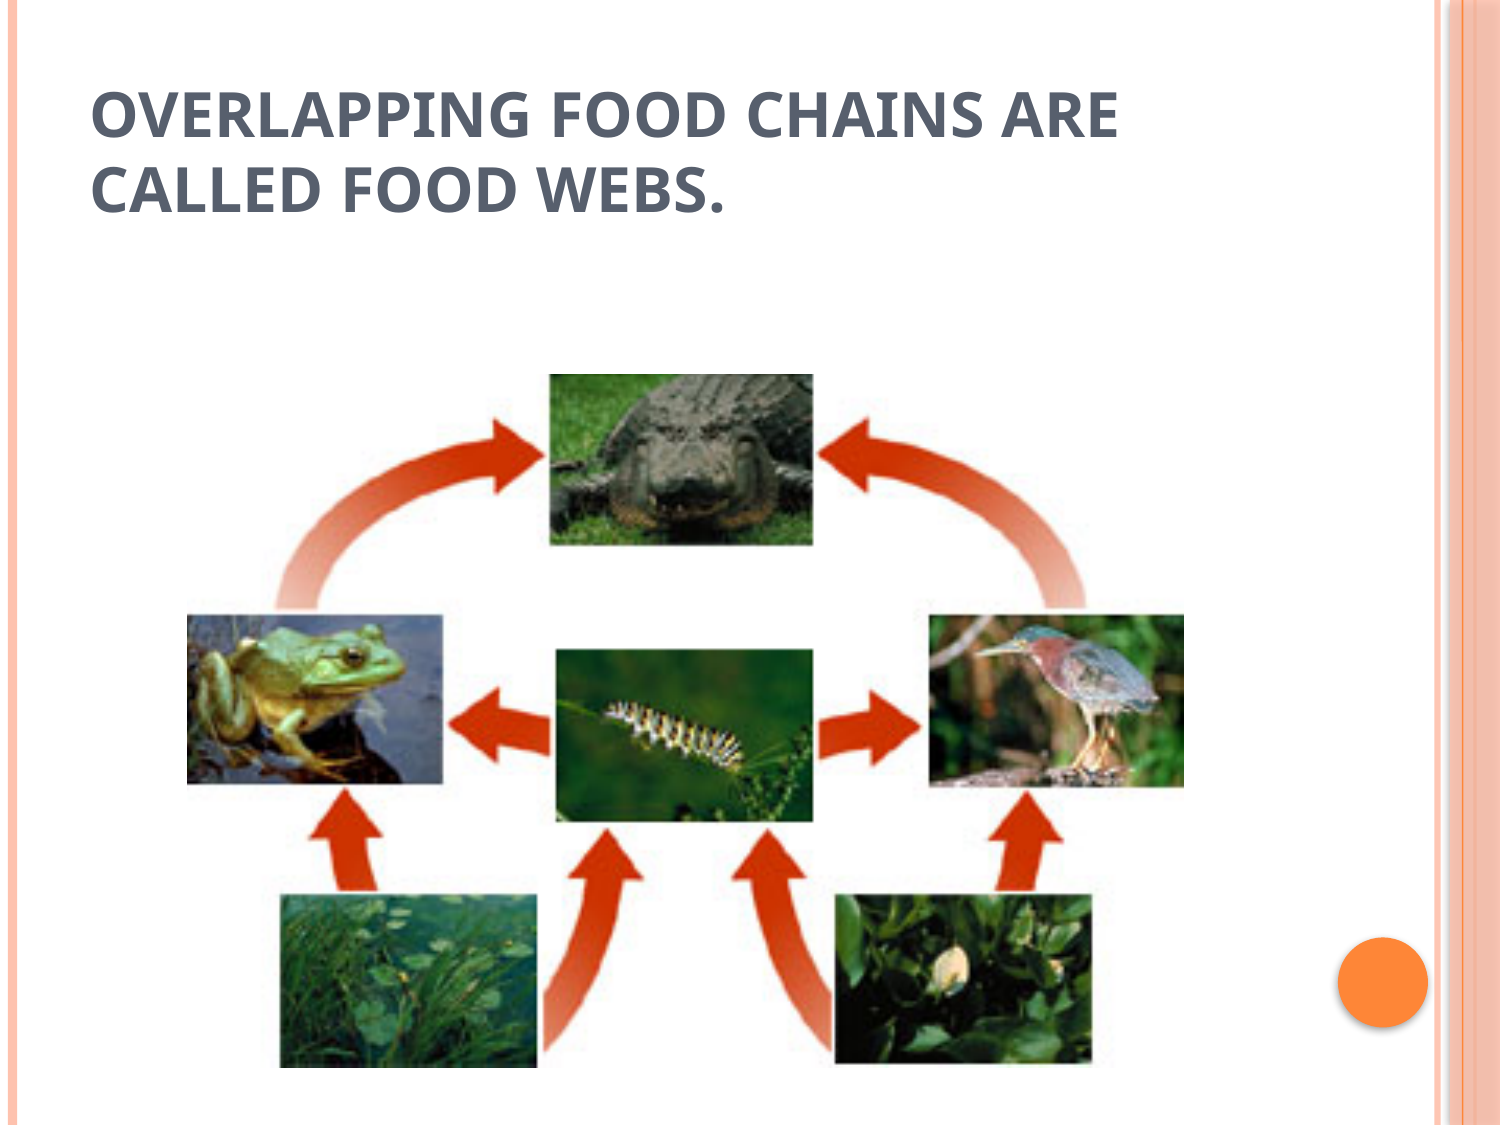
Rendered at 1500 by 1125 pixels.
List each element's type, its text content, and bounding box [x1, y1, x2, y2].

picture [186, 374, 1185, 1068]
title Overlapping food chains are called food webs. [75, 45, 1300, 233]
